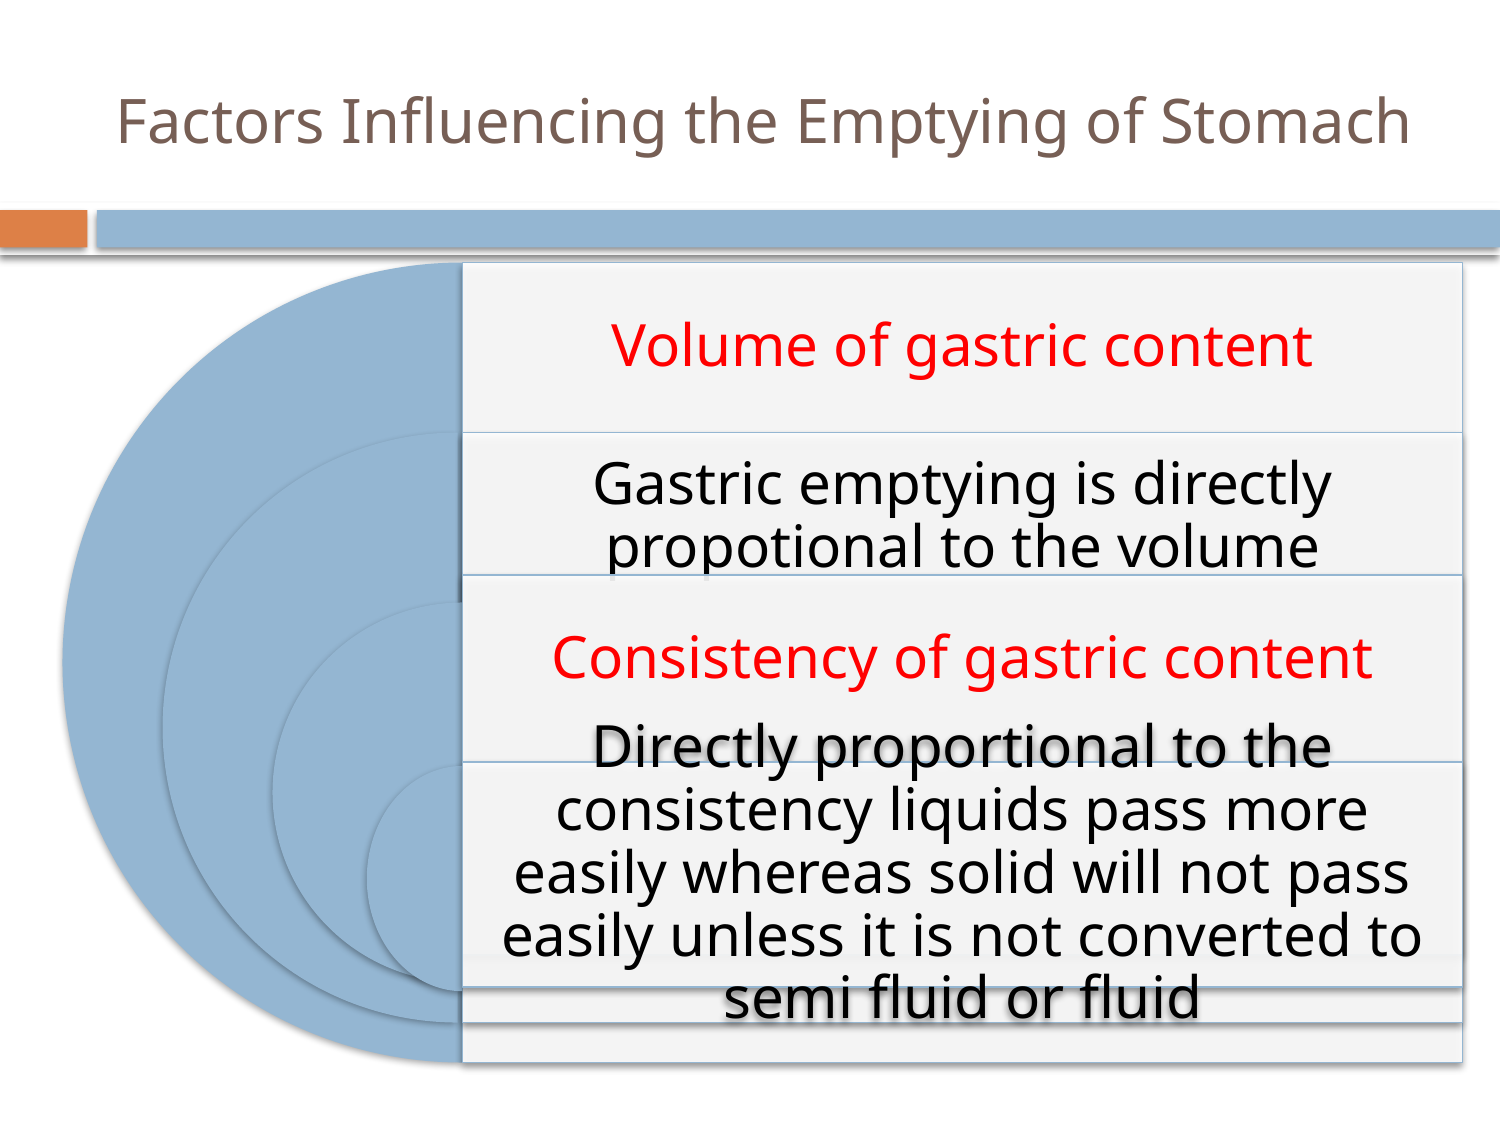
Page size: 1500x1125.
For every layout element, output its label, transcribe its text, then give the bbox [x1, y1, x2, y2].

title Factors Influencing the Emptying of Stomach [100, 37, 1438, 200]
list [62, 262, 1463, 1063]
